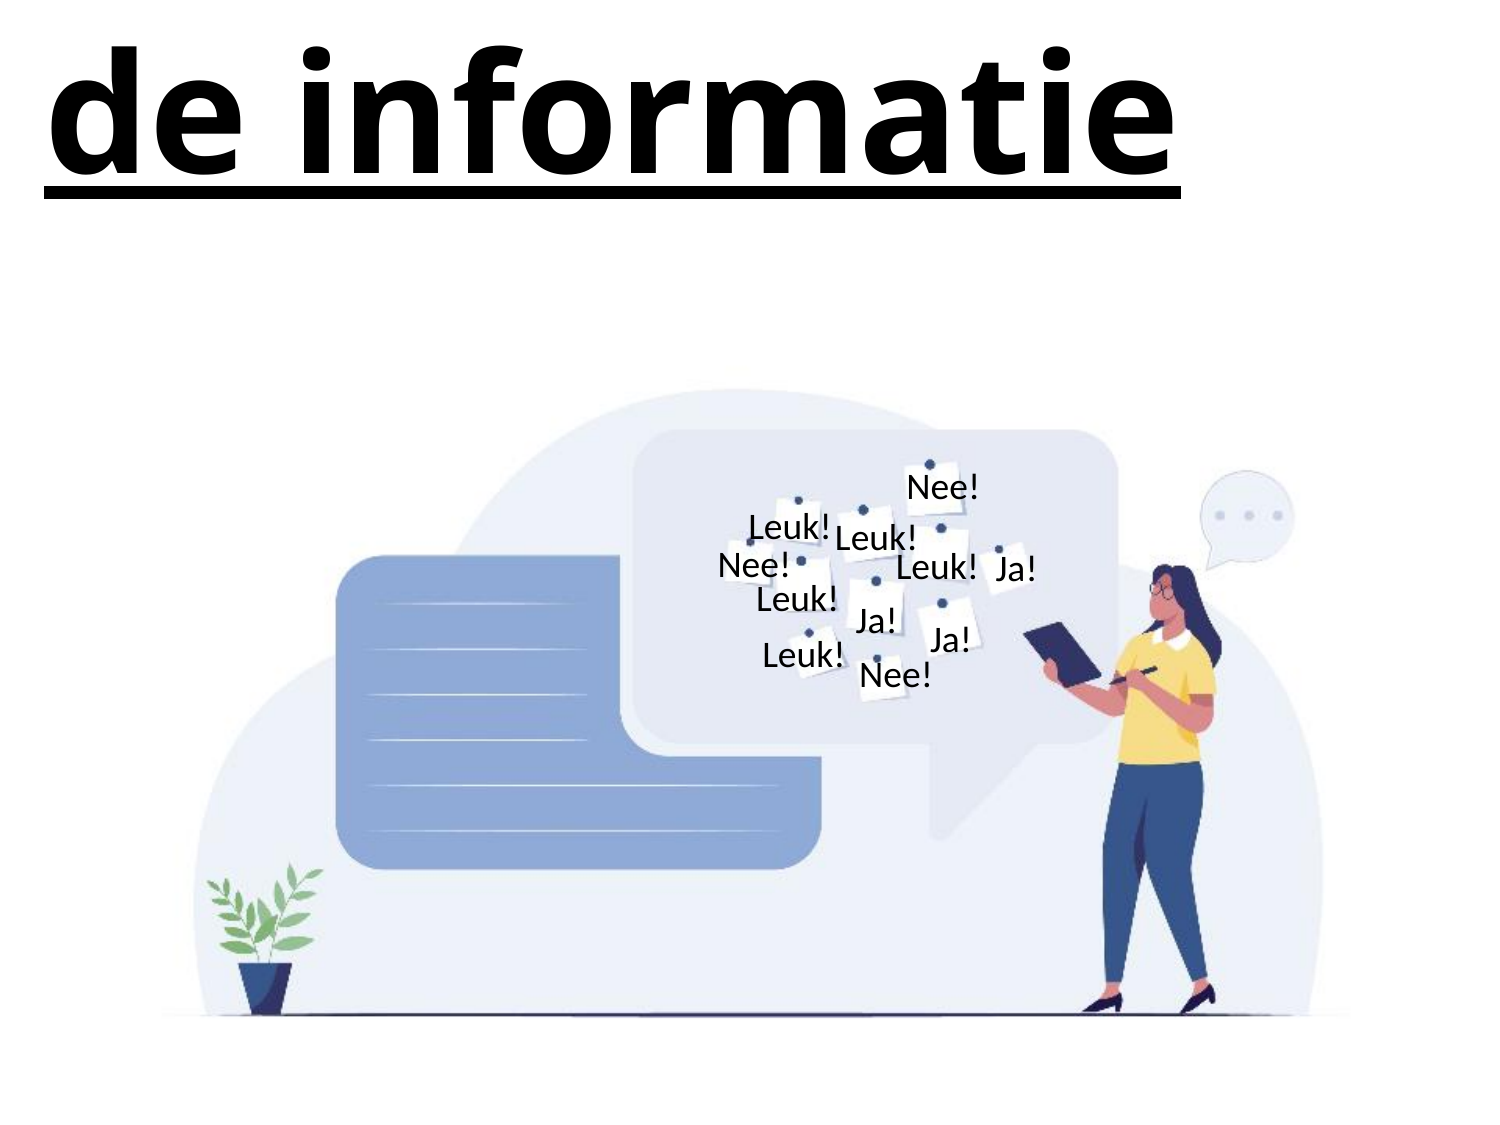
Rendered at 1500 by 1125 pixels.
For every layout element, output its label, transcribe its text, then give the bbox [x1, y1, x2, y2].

text_box de informatie [29, 0, 1500, 215]
picture [0, 216, 1500, 1112]
